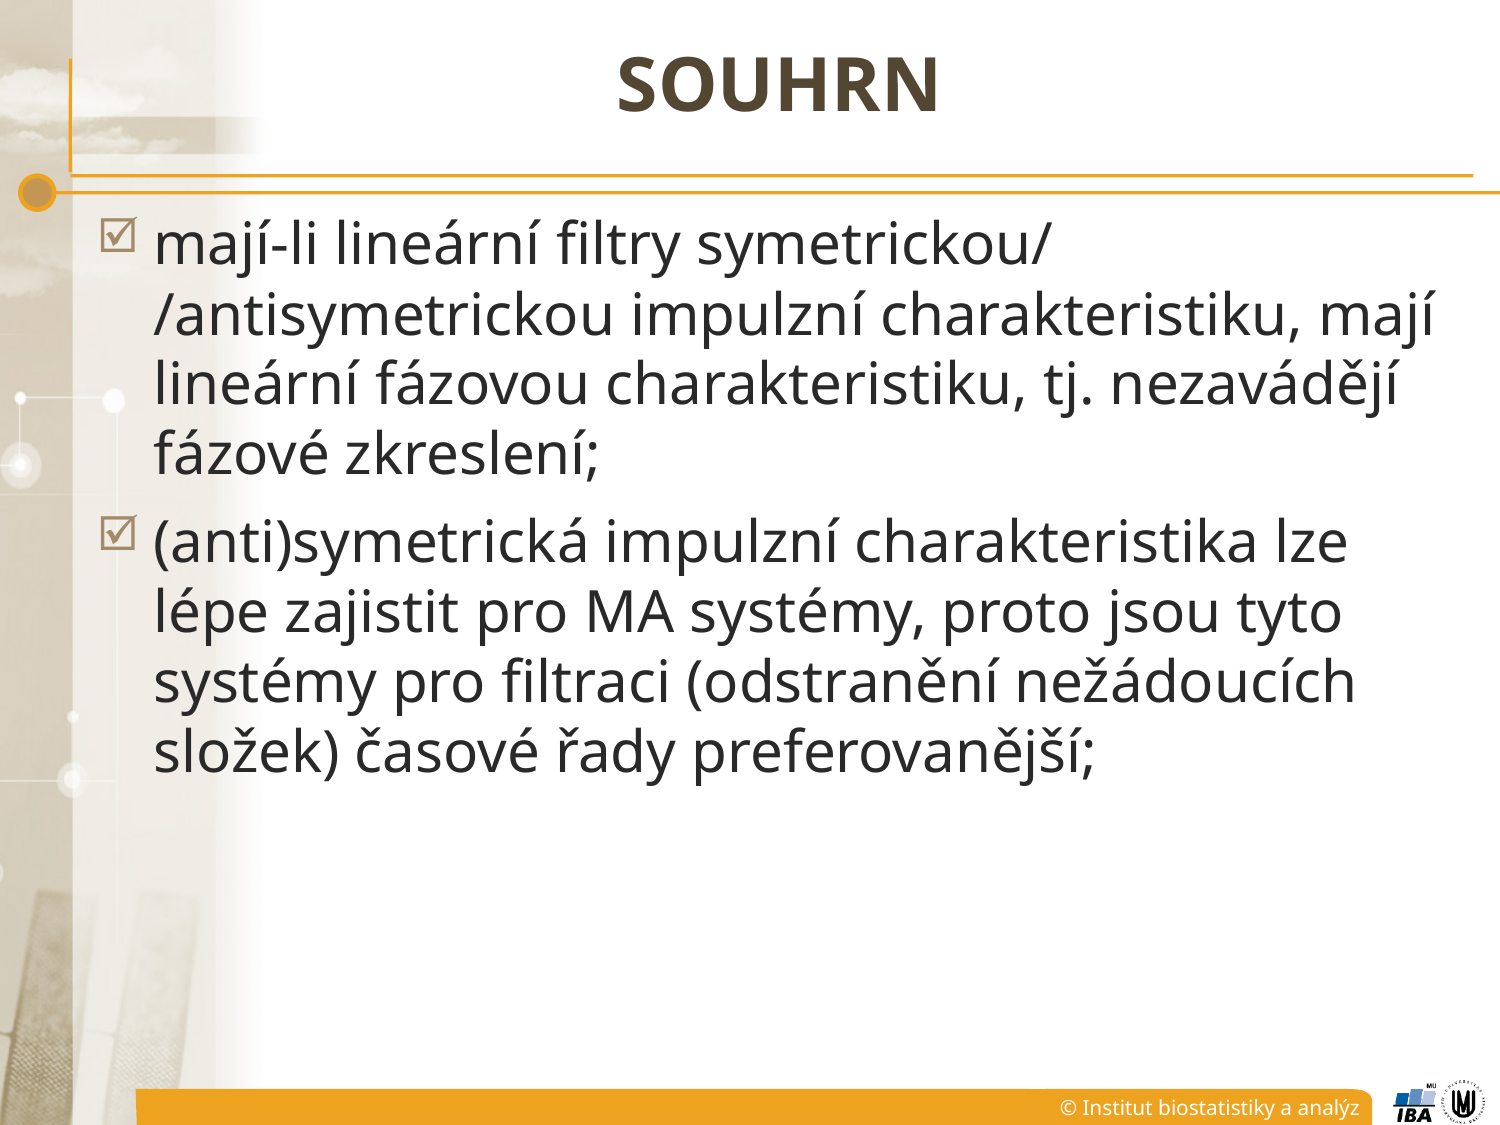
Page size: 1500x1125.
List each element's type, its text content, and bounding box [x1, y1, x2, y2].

picture [1393, 1083, 1436, 1122]
picture [0, 0, 278, 1125]
title souhrn [82, 9, 1477, 165]
picture [1441, 1080, 1485, 1124]
list mají-li lineární filtry symetrickou/ /antisymetrickou impulzní charakteristiku, mají lineární fázovou charakteristiku, tj. nezavádějí fázové zkreslení; (anti)symetrická impulzní charakteristika lze lépe zajistit pro MA systémy, proto jsou tyto systémy pro filtraci (odstranění nežádoucích složek) časové řady preferovanější; [82, 199, 1483, 1047]
